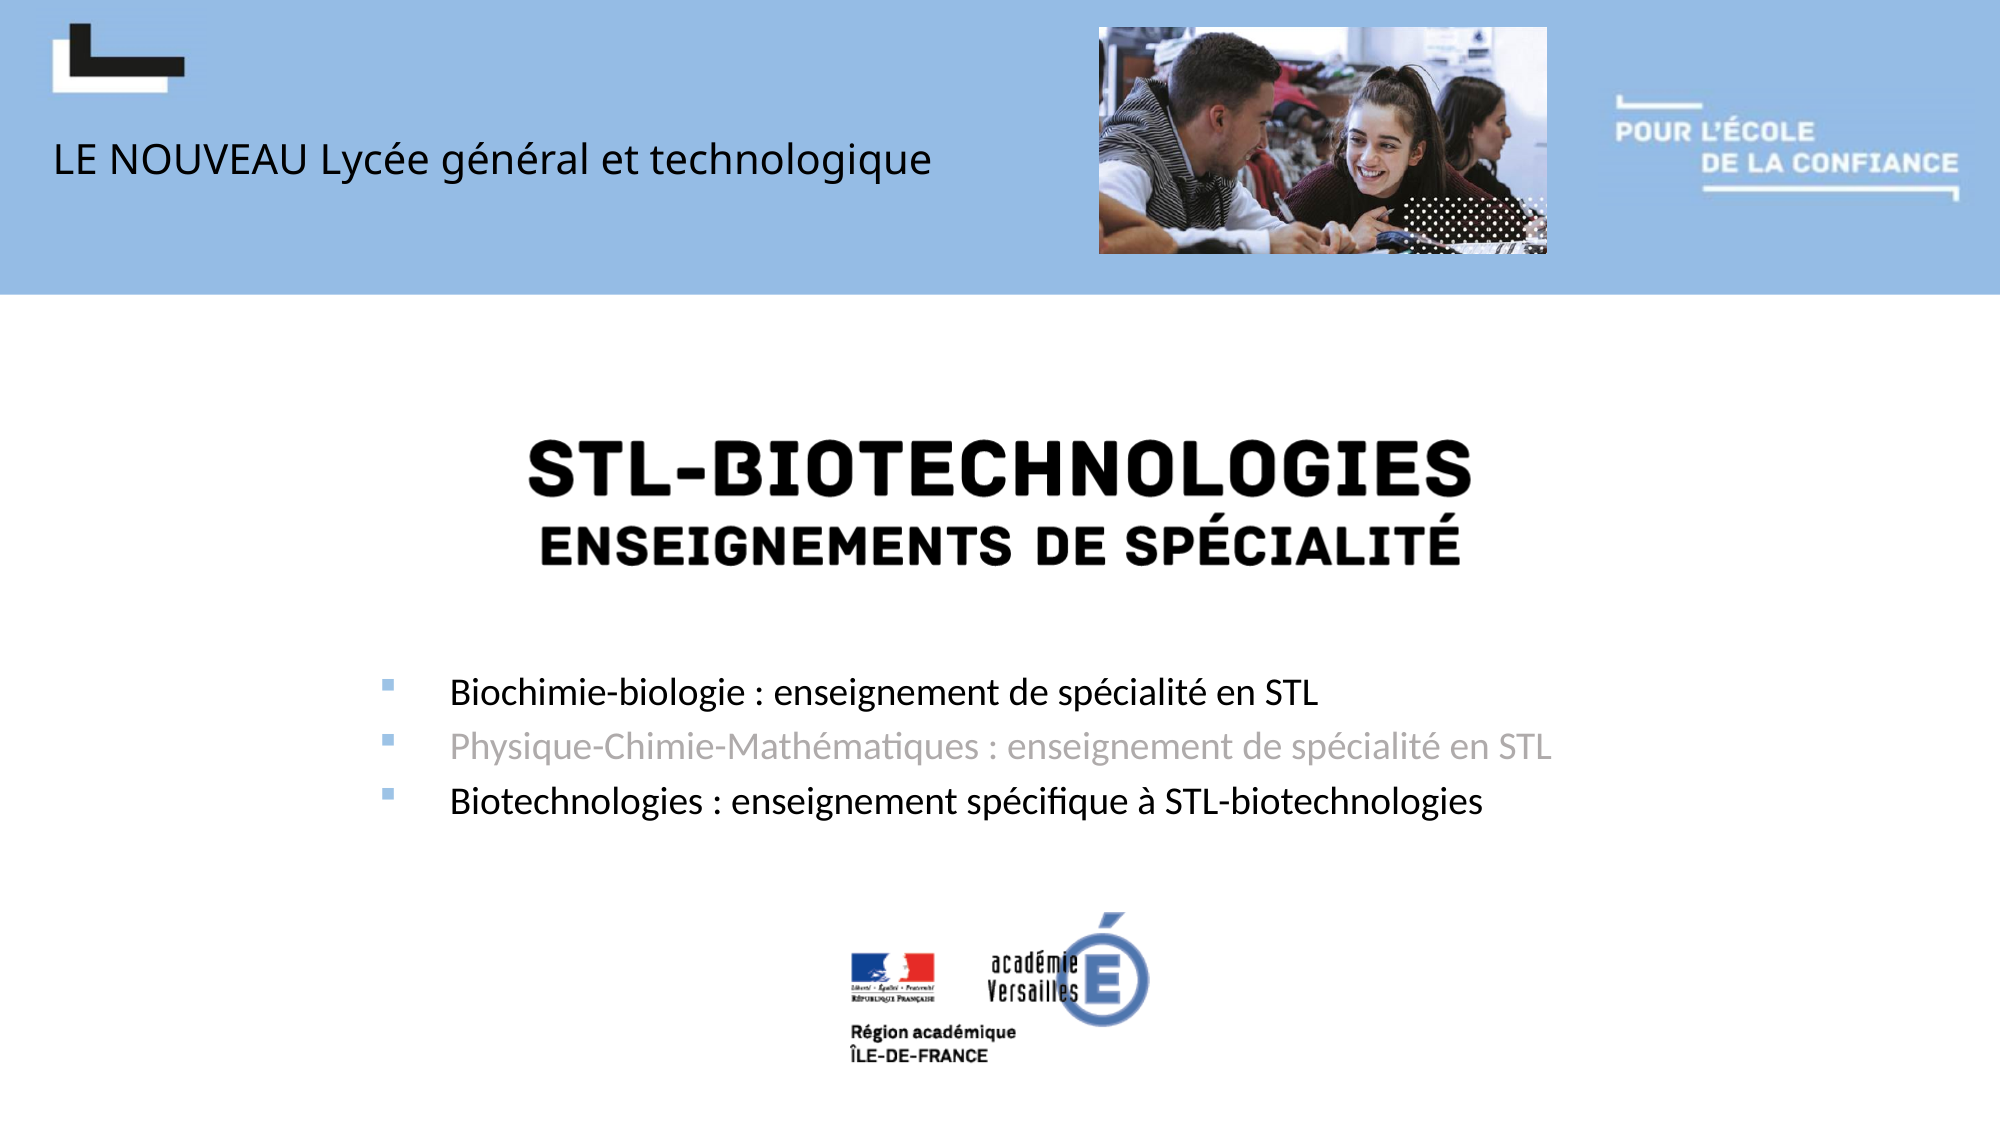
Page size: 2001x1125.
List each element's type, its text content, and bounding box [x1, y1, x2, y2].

picture [162, 394, 1838, 618]
subtitle Biochimie-biologie : enseignement de spécialité en STL Physique-Chimie-Mathématiques : enseignement de spécialité en STL Biotechnologies : enseignement spécifique à STL-biotechnologies [364, 663, 1865, 835]
picture [1598, 88, 1975, 206]
picture [850, 912, 1150, 1064]
picture [36, 8, 207, 101]
picture [1099, 27, 1547, 254]
